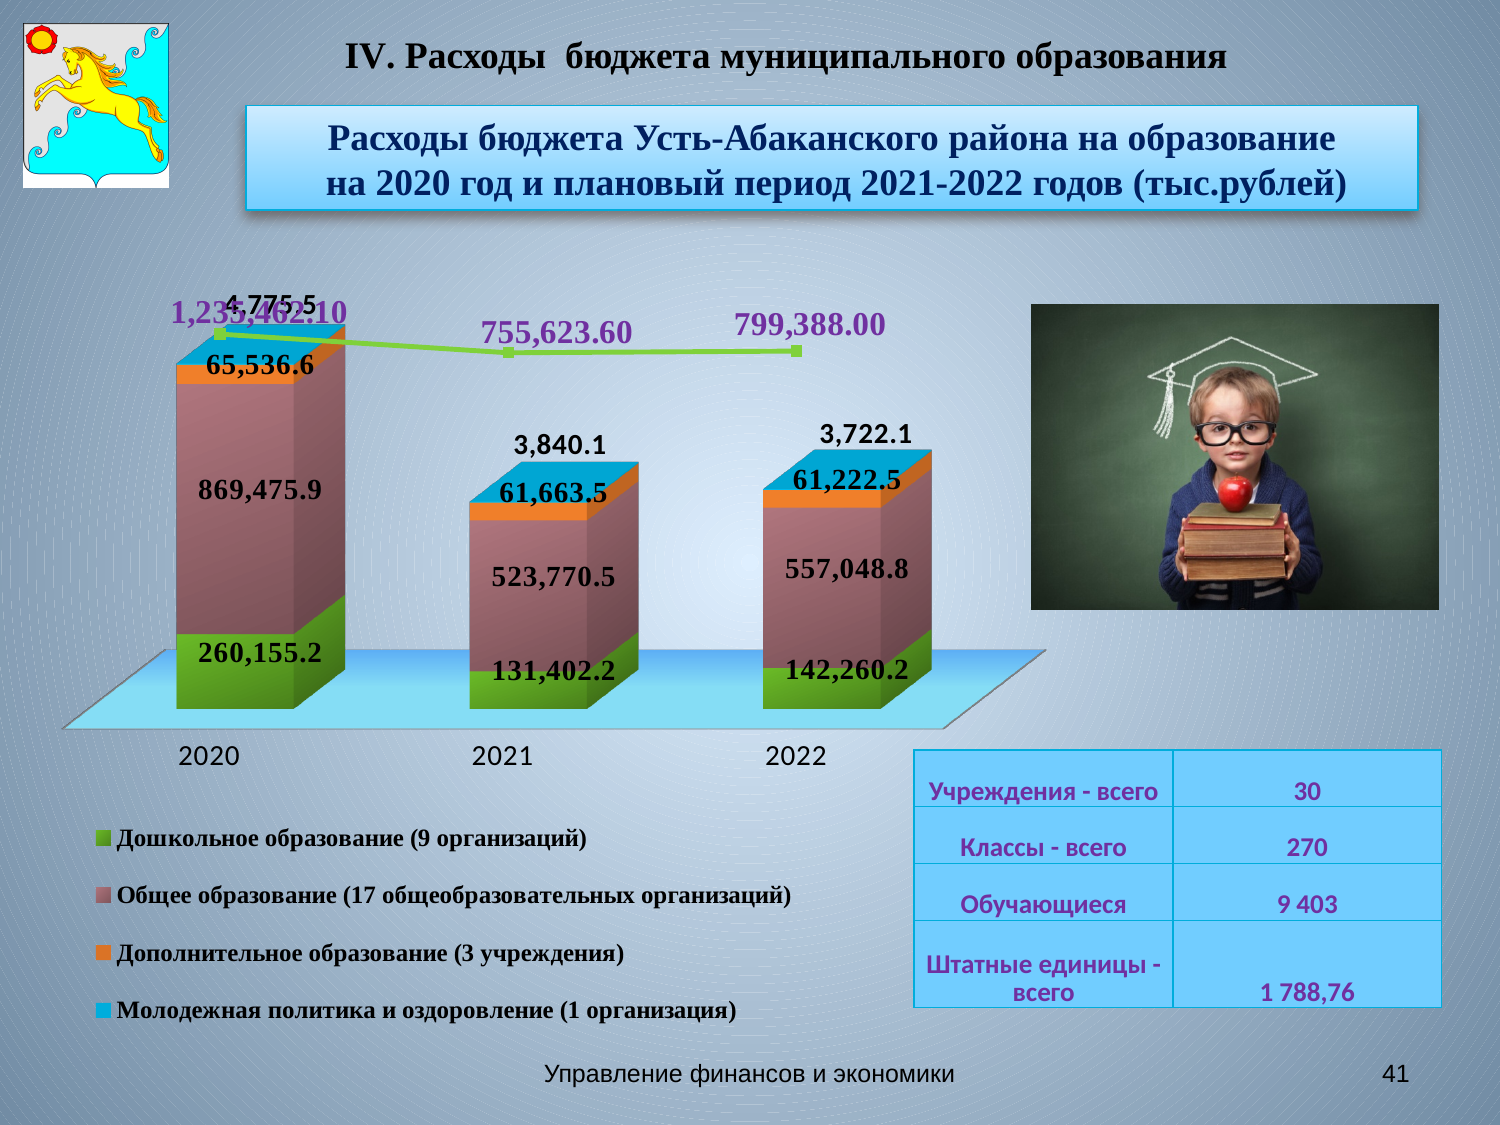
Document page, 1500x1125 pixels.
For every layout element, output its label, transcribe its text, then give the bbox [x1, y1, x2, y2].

chart [5, 162, 1091, 1055]
table_cell 9 403 [1174, 864, 1441, 920]
text_box Расходы бюджета Усть-Абаканского района на образование на 2020 год и плановый период 2021-2022 годов (тыс.рублей) [245, 105, 1419, 211]
text_box IV. Расходы бюджета муниципального образования [222, 23, 1360, 84]
table_cell Обучающиеся [1100, 864, 1172, 920]
table_header 30 [1174, 751, 1441, 806]
slide_number 41 [1074, 1042, 1425, 1103]
picture [23, 23, 169, 162]
picture [1030, 304, 1439, 610]
table_header Учреждения - всего [1100, 751, 1172, 806]
table_cell Классы - всего [1100, 807, 1172, 863]
table_cell 270 [1174, 807, 1441, 863]
table_cell 1 788,76 [1174, 921, 1441, 1007]
footer Управление финансов и экономики [512, 1073, 988, 1103]
table_cell Штатные единицы - всего [1100, 921, 1172, 1007]
